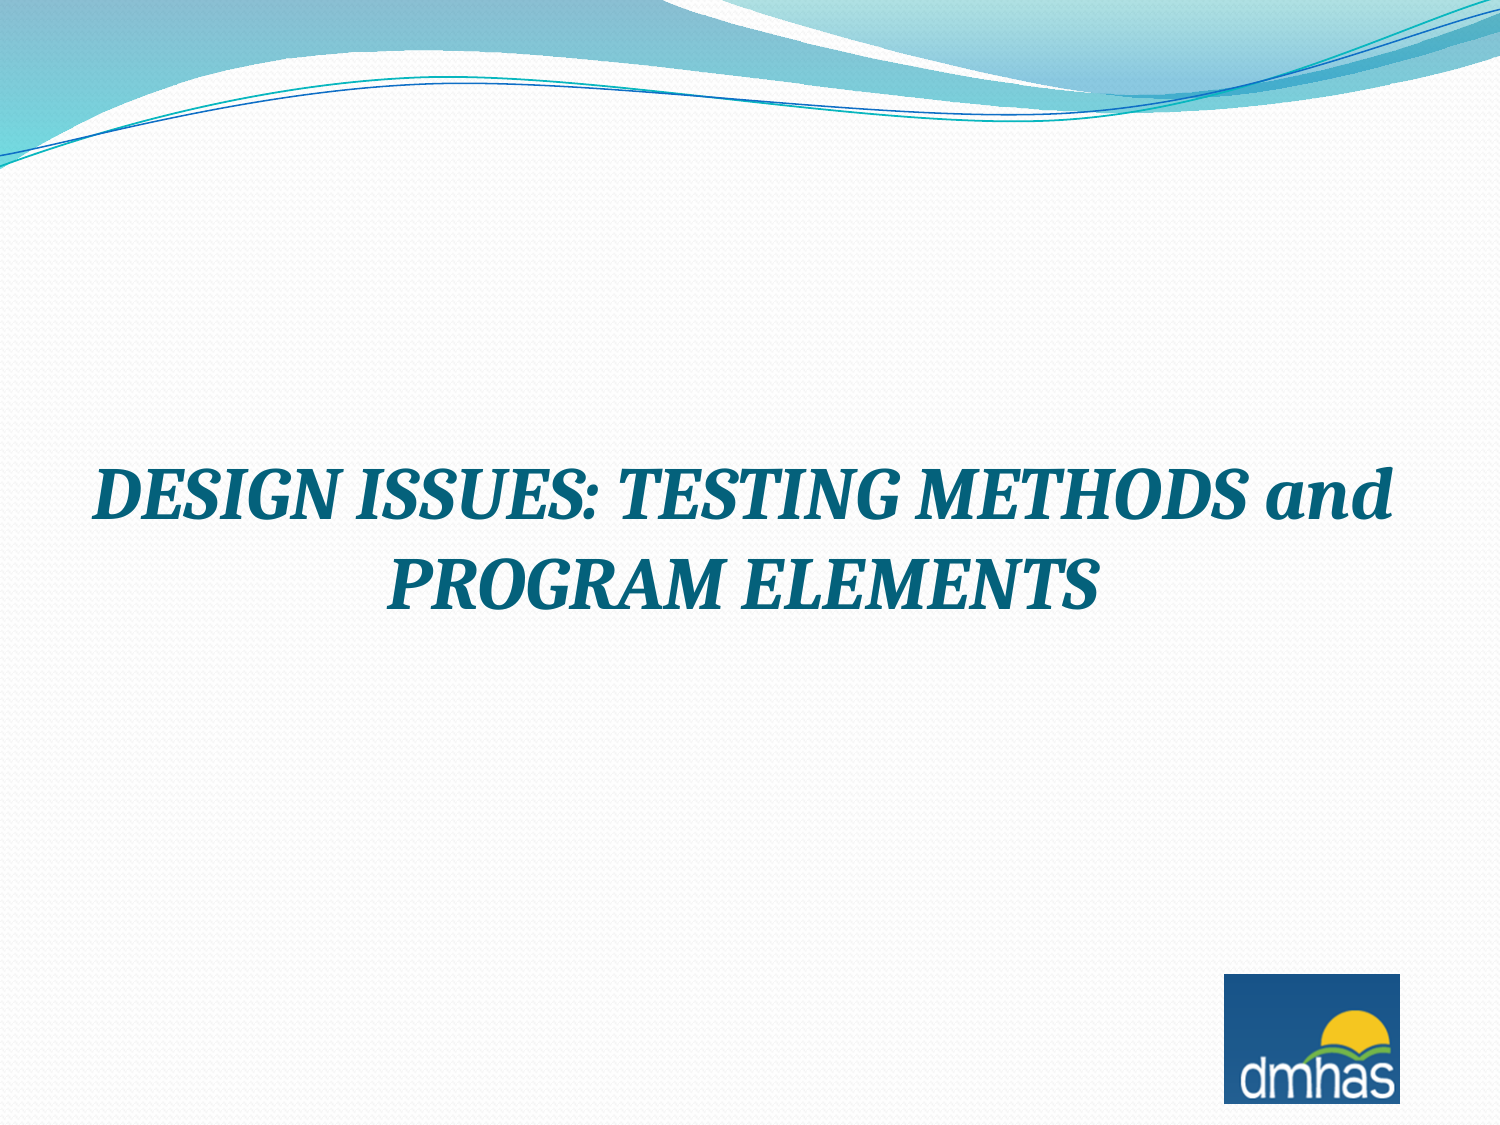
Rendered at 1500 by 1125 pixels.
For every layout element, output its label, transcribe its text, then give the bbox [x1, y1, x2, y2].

title DESIGN ISSUES: TESTING METHODS and PROGRAM ELEMENTS [62, 424, 1426, 626]
picture [1224, 974, 1401, 1105]
